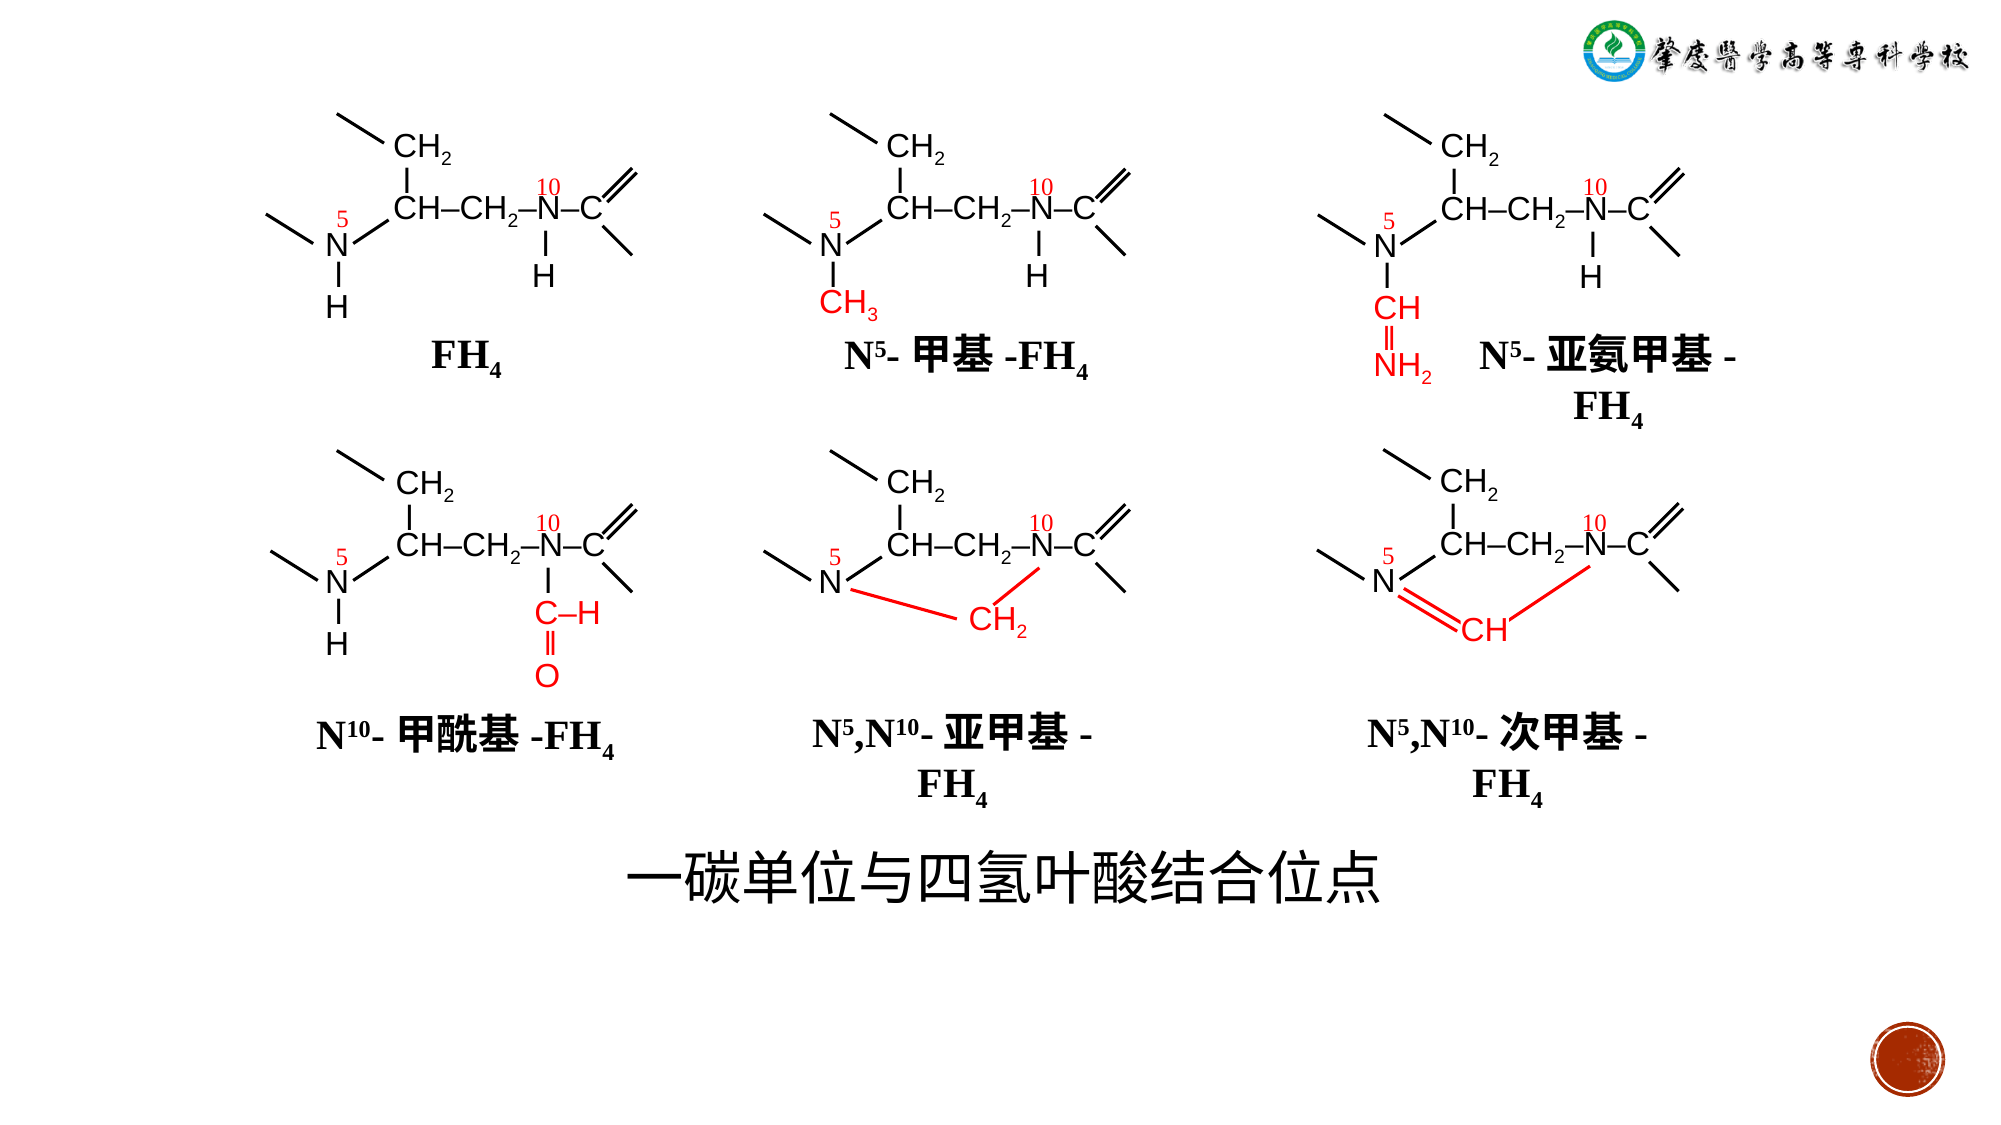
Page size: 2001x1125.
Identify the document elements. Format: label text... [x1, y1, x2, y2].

text_box N10-甲酰基-FH4 [294, 703, 637, 773]
text_box N5-甲基-FH4 [822, 331, 1110, 393]
text_box N5,N10-亚甲基-FH4 [763, 698, 1142, 821]
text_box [767, 453, 1128, 649]
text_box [274, 453, 637, 704]
text_box 一碳单位与四氢叶酸结合位点 [586, 834, 1422, 920]
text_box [1320, 452, 1681, 646]
text_box N5-亚氨甲基-FH4 [1437, 320, 1780, 443]
text_box FH4 [405, 331, 528, 391]
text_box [767, 117, 1127, 331]
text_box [269, 117, 635, 331]
picture [1571, 19, 1981, 90]
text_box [1321, 117, 1684, 395]
text_box N5,N10-次甲基-FH4 [1318, 698, 1697, 821]
